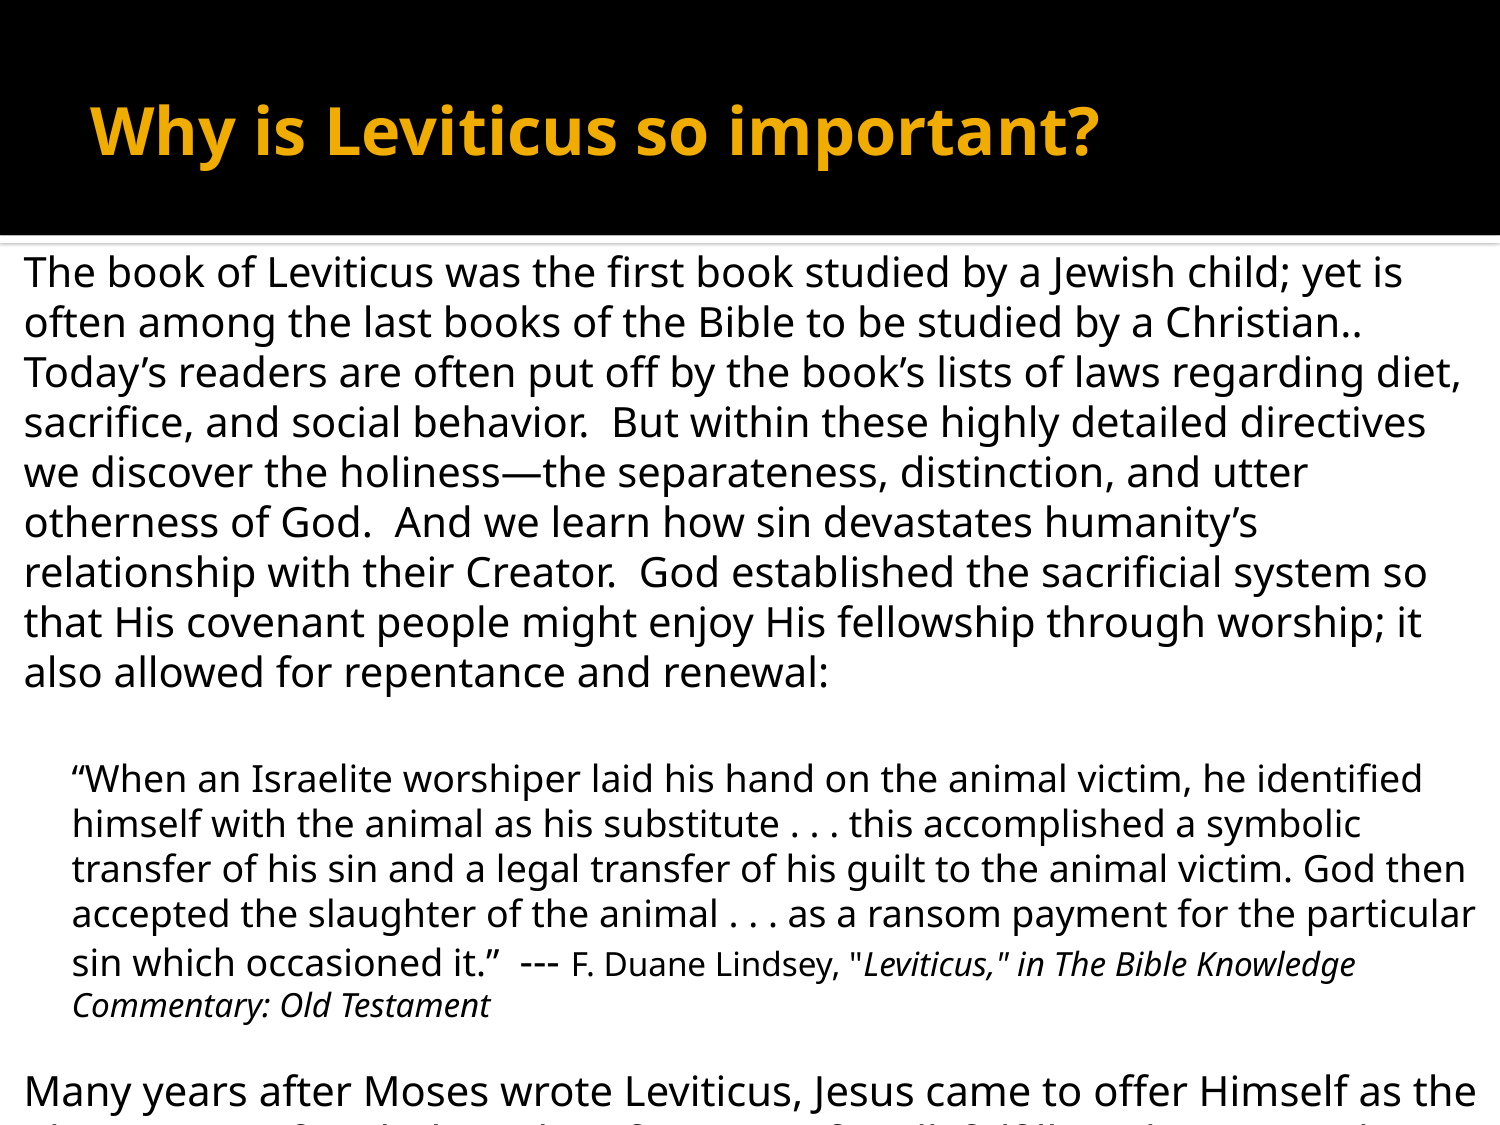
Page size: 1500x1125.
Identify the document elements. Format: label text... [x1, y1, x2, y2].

title Why is Leviticus so important? [75, 25, 1425, 231]
list The book of Leviticus was the first book studied by a Jewish child; yet is often among the last books of the Bible to be studied by a Christian.. Today’s readers are often put off by the book’s lists of laws regarding diet, sacrifice, and social behavior. But within these highly detailed directives we discover the holiness—the separateness, distinction, and utter otherness of God. And we learn how sin devastates humanity’s relationship with their Creator. God established the sacrificial system so that His covenant people might enjoy His fellowship through worship; it also allowed for repentance and renewal: “When an Israelite worshiper laid his hand on the animal victim, he identified himself with the animal as his substitute . . . this accomplished a symbolic transfer of his sin and a legal transfer of his guilt to the animal victim. God then accepted the slaughter of the animal . . . as a ransom payment for the particular sin which occasioned it.” --- F. Duane Lindsey, "Leviticus," in The Bible Knowledge Commentary: Old Testament Many years after Moses wrote Leviticus, Jesus came to offer Himself as the ultimate sacrifice, holy and perfect, once for all, fulfilling the Law and rendering future animal sacrifices unnecessary and void (Hebrews 10:10).. [0, 231, 1500, 1125]
